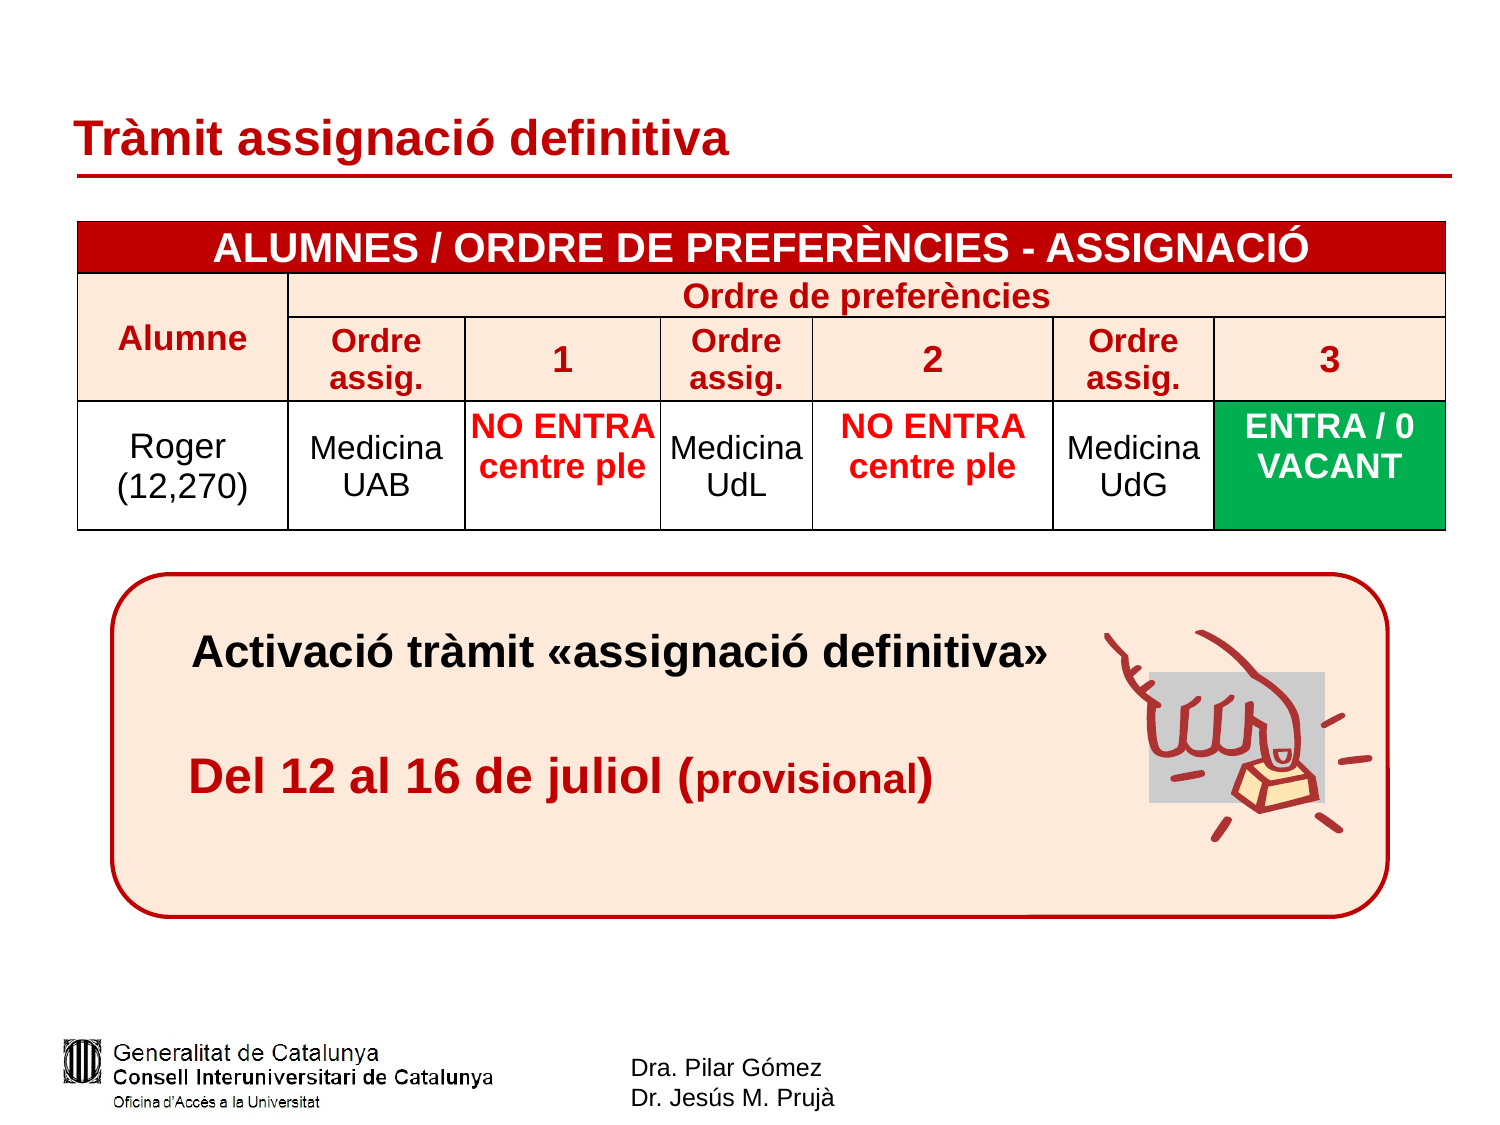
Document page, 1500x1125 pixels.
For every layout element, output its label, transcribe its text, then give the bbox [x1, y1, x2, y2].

table_cell Ordre de preferències [289, 274, 1445, 316]
table_cell Roger (12,270) [78, 402, 287, 529]
table_cell Ordre assig. [289, 318, 464, 400]
picture [54, 1023, 502, 1124]
text_box Del 12 al 16 de juliol (provisional) [173, 735, 950, 871]
table_cell 1 [466, 318, 660, 400]
table_header ALUMNES / ORDRE DE PREFERÈNCIES - ASSIGNACIÓ [78, 222, 1445, 272]
table_cell Medicina UdG [1054, 402, 1213, 529]
table_cell ENTRA / 0 VACANT [1215, 402, 1445, 529]
table_cell Medicina UAB [289, 402, 464, 529]
text_box Activació tràmit «assignació definitiva» [176, 613, 1065, 739]
table_cell 3 [1215, 318, 1445, 400]
table_cell 2 [813, 318, 1052, 400]
table_cell NO ENTRA centre ple [466, 402, 660, 529]
title Tràmit assignació definitiva [58, 94, 1465, 178]
table_cell NO ENTRA centre ple [813, 402, 1052, 529]
table_cell Ordre assig. [1054, 318, 1213, 400]
text_box [110, 572, 1390, 919]
table_cell Medicina UdL [661, 402, 812, 529]
table_cell Alumne [78, 274, 287, 400]
picture [1104, 629, 1373, 843]
table_cell Ordre assig. [661, 318, 812, 400]
